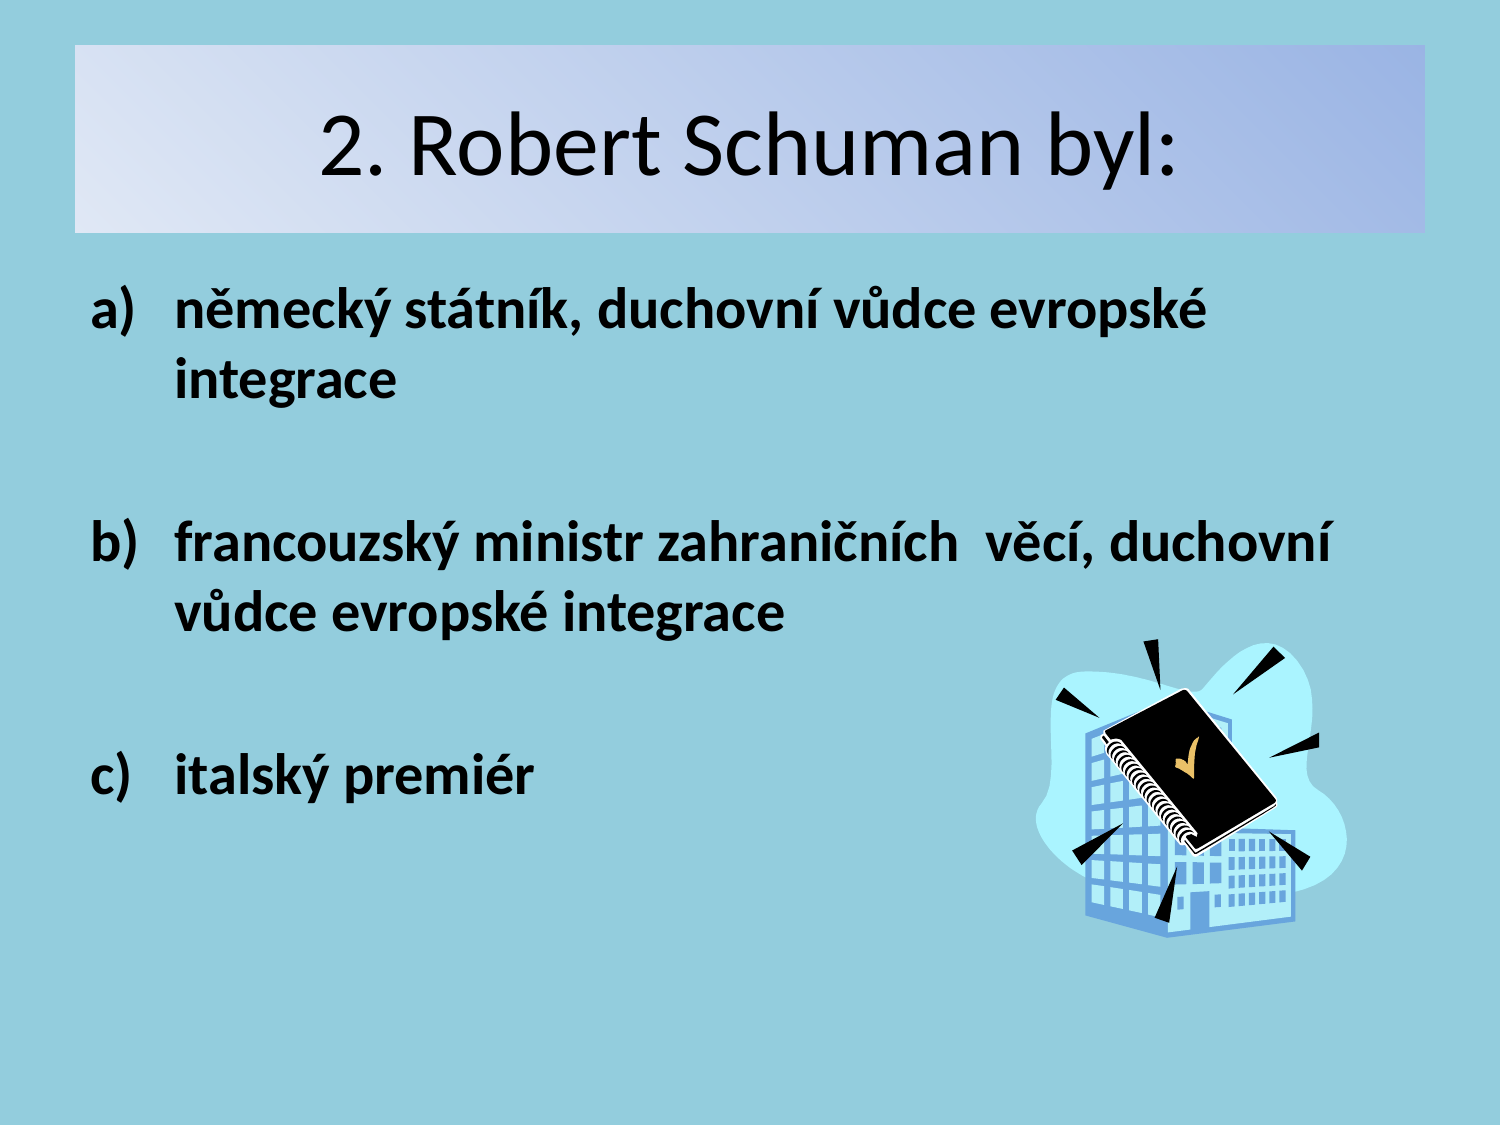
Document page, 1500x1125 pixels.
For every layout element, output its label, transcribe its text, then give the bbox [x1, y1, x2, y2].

list německý státník, duchovní vůdce evropské integrace francouzský ministr zahraničních věcí, duchovní vůdce evropské integrace italský premiér [75, 262, 1425, 1005]
picture [1014, 612, 1368, 938]
title 2. Robert Schuman byl: [75, 45, 1425, 233]
